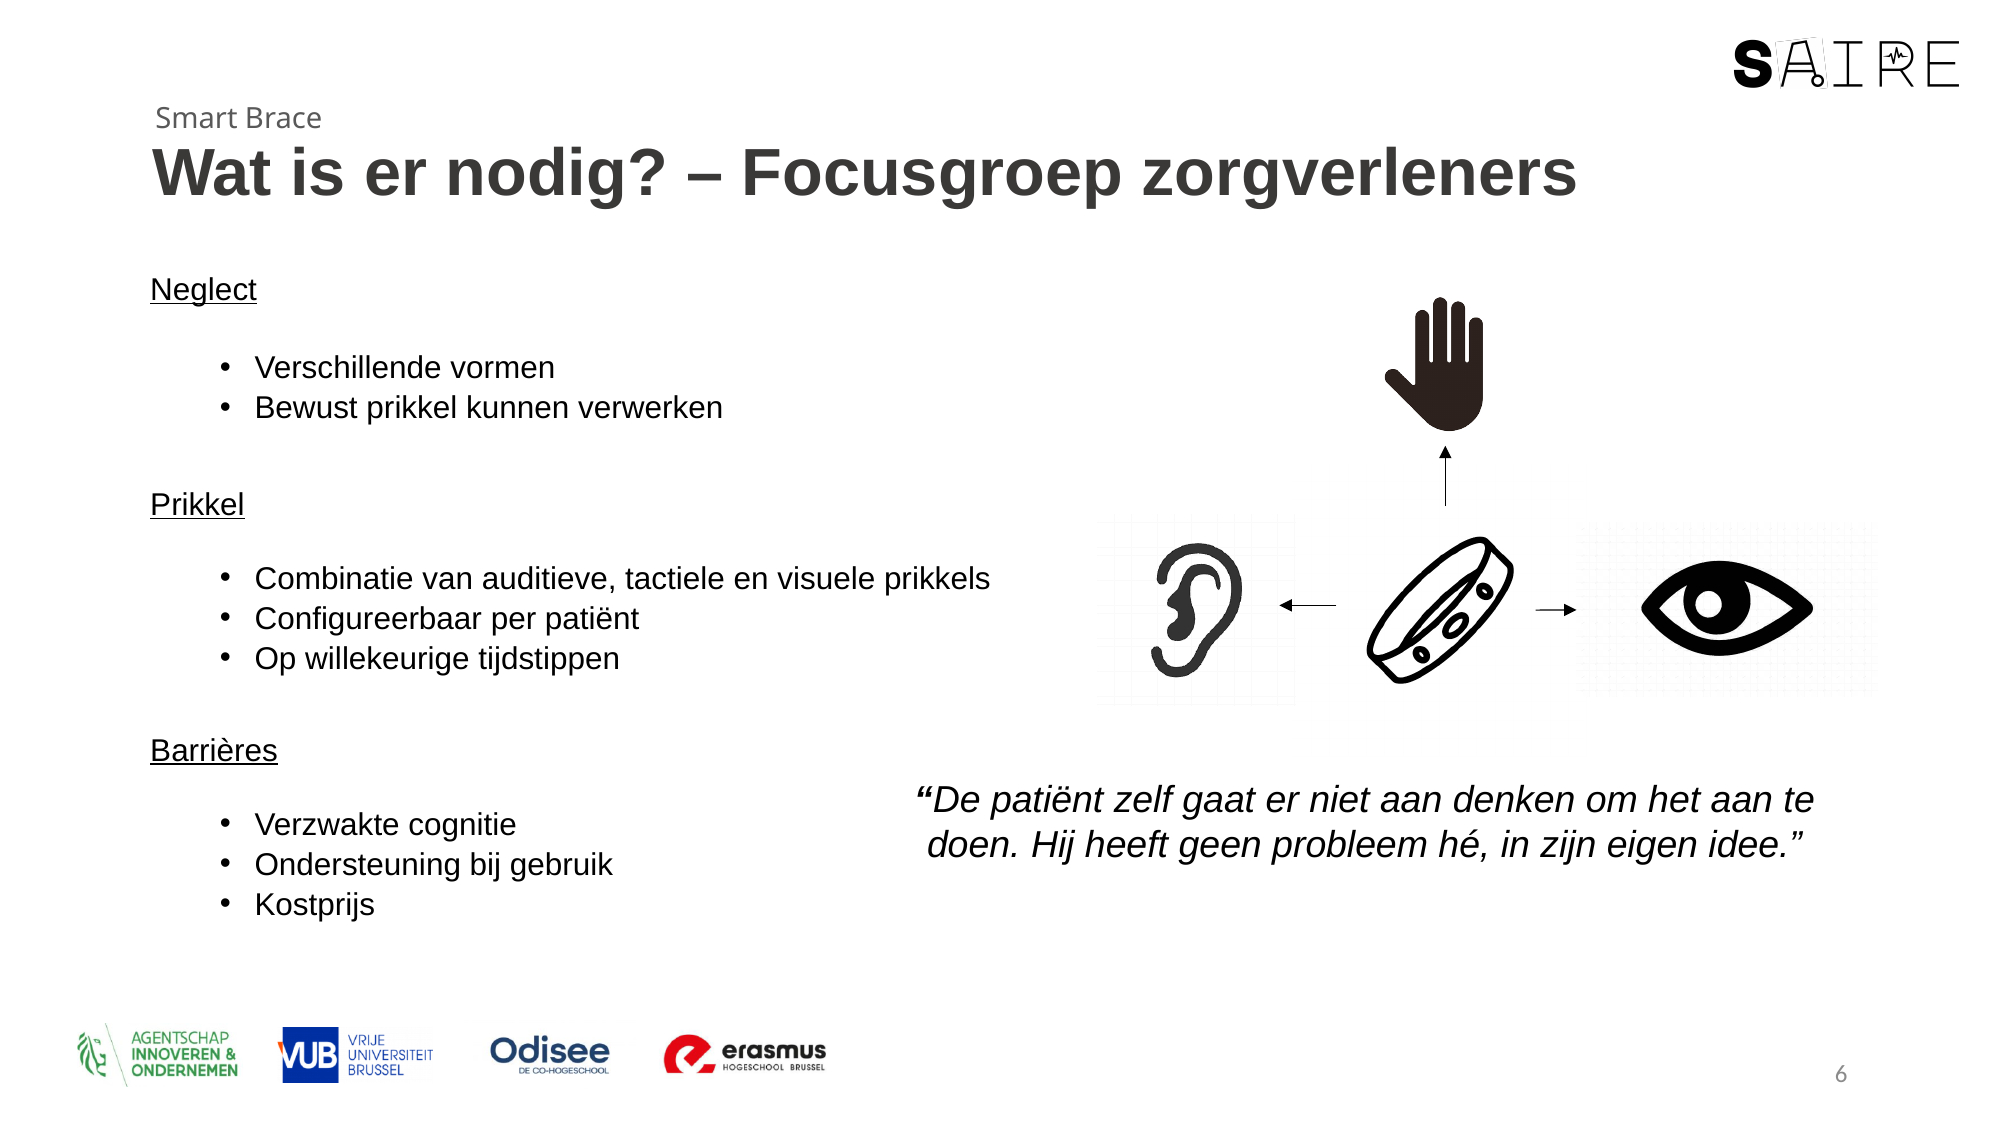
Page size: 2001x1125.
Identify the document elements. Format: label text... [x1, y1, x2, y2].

picture [1358, 282, 1522, 446]
picture [1732, 37, 1962, 89]
picture [66, 1016, 845, 1093]
slide_number 6 [1412, 1042, 1863, 1103]
title Wat is er nodig? – Focusgroep zorgverleners [137, 64, 1863, 283]
text_box “De patiënt zelf gaat er niet aan denken om het aan te doen. Hij heeft geen probleem hé, in zijn eigen idee.” [864, 767, 1865, 873]
list Neglect Verschillende vormen Bewust prikkel kunnen verwerken Prikkel Combinatie van auditieve, tactiele en visuele prikkels Configureerbaar per patiënt Op willekeurige tijdstippen Barrières Verzwakte cognitie Ondersteuning bij gebruik Kostprijs [135, 266, 1861, 938]
text_box Smart Brace [140, 91, 514, 142]
picture [1097, 463, 1878, 757]
